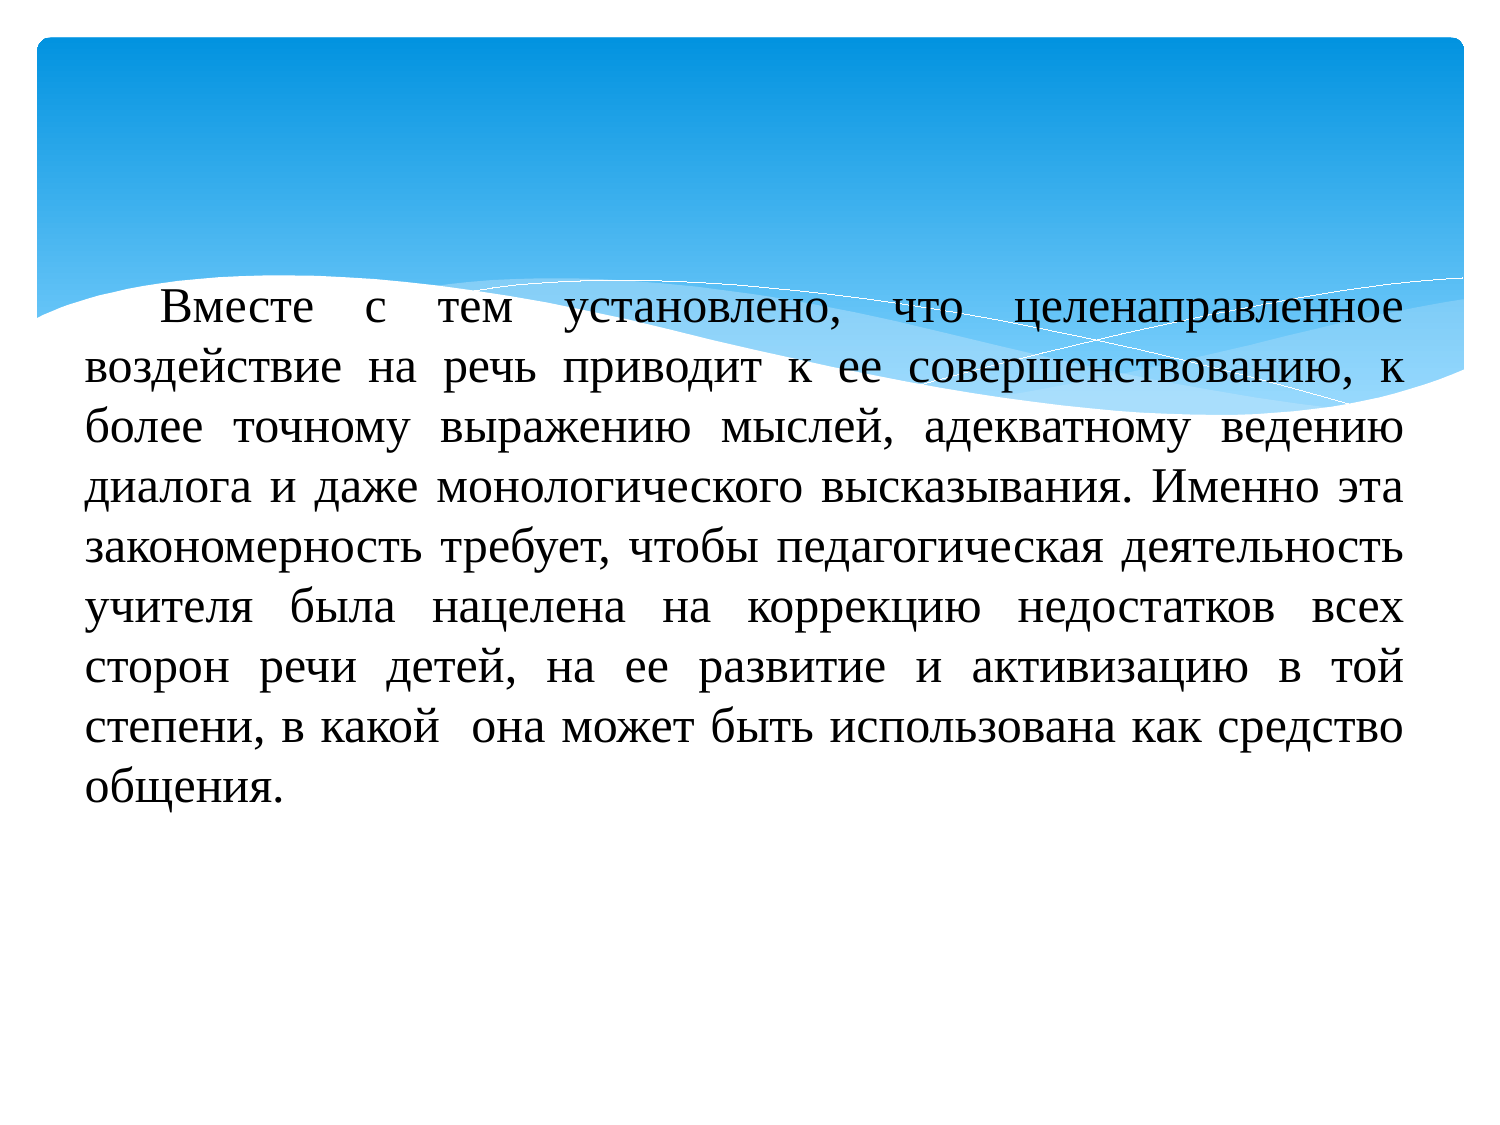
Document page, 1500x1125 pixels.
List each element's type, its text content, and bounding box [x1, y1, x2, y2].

text_box Вместе с тем установлено, что целенаправленное воздействие на речь приводит к ее совершенствованию, к более точному выражению мыслей, адекватному ведению диалога и даже монологического высказывания. Именно эта закономерность требует, чтобы педагогическая деятельность учителя была нацелена на коррекцию недостатков всех сторон речи детей, на ее развитие и активизацию в той степени, в какой она может быть использована как средство общения. [69, 180, 1420, 965]
